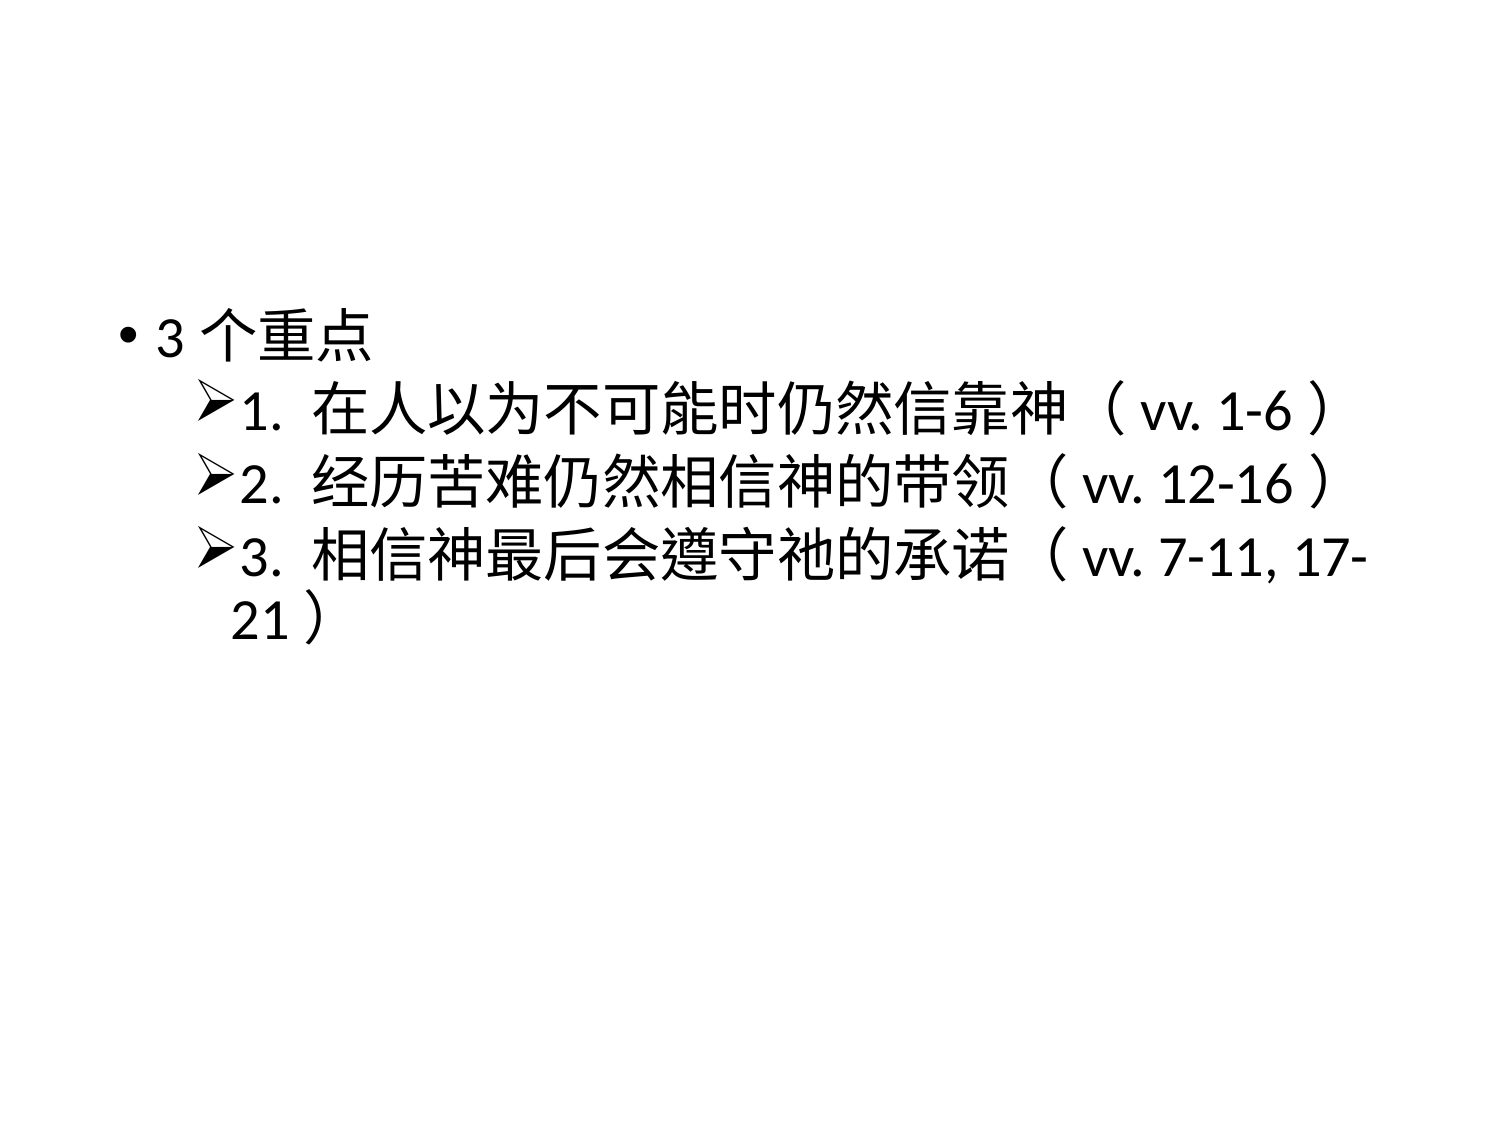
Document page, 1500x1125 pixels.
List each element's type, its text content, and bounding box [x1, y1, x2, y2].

list 3个重点 1. 在人以为不可能时仍然信靠神（vv. 1-6） 2. 经历苦难仍然相信神的带领（vv. 12-16） 3. 相信神最后会遵守祂的承诺（vv. 7-11, 17-21） [103, 299, 1397, 1014]
